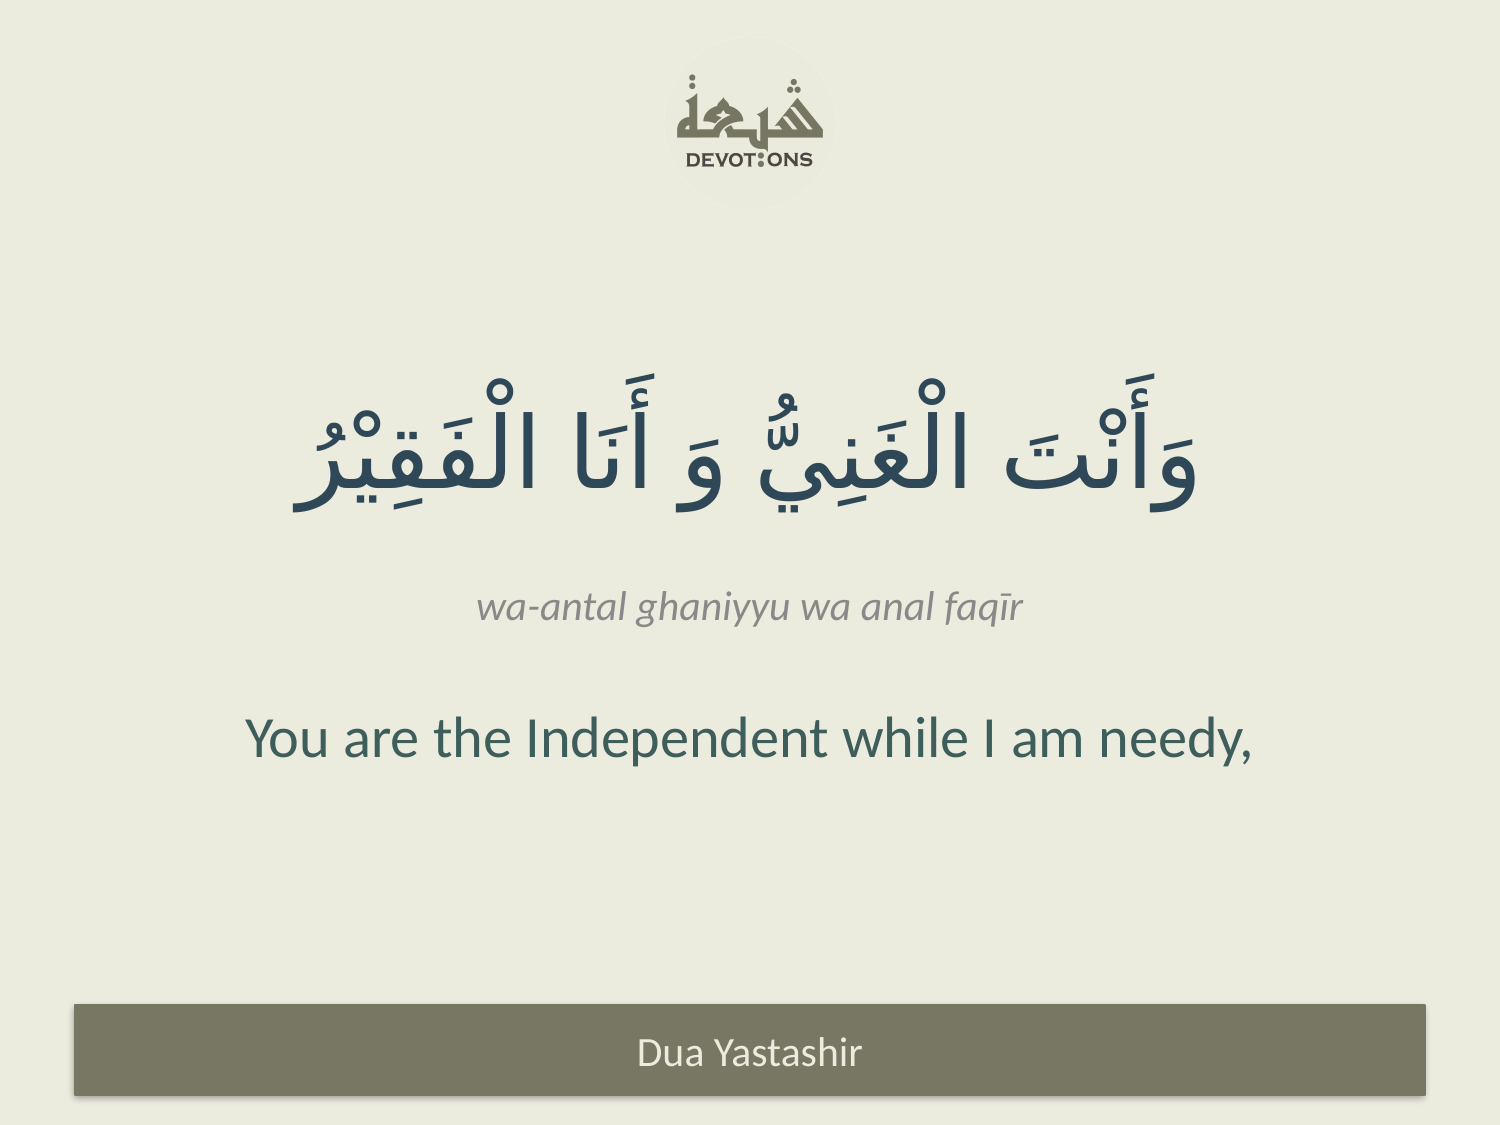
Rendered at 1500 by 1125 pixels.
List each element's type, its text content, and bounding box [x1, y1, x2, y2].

text_box وَأَنْتَ الْغَنِيُّ وَ أَنَا الْفَقِيْرُ wa-antal ghaniyyu wa anal faqīr You are the Independent while I am needy, [74, 381, 1425, 776]
text_box Dua Yastashir [621, 1017, 878, 1083]
text_box [74, 1004, 1426, 1096]
picture [656, 29, 844, 218]
